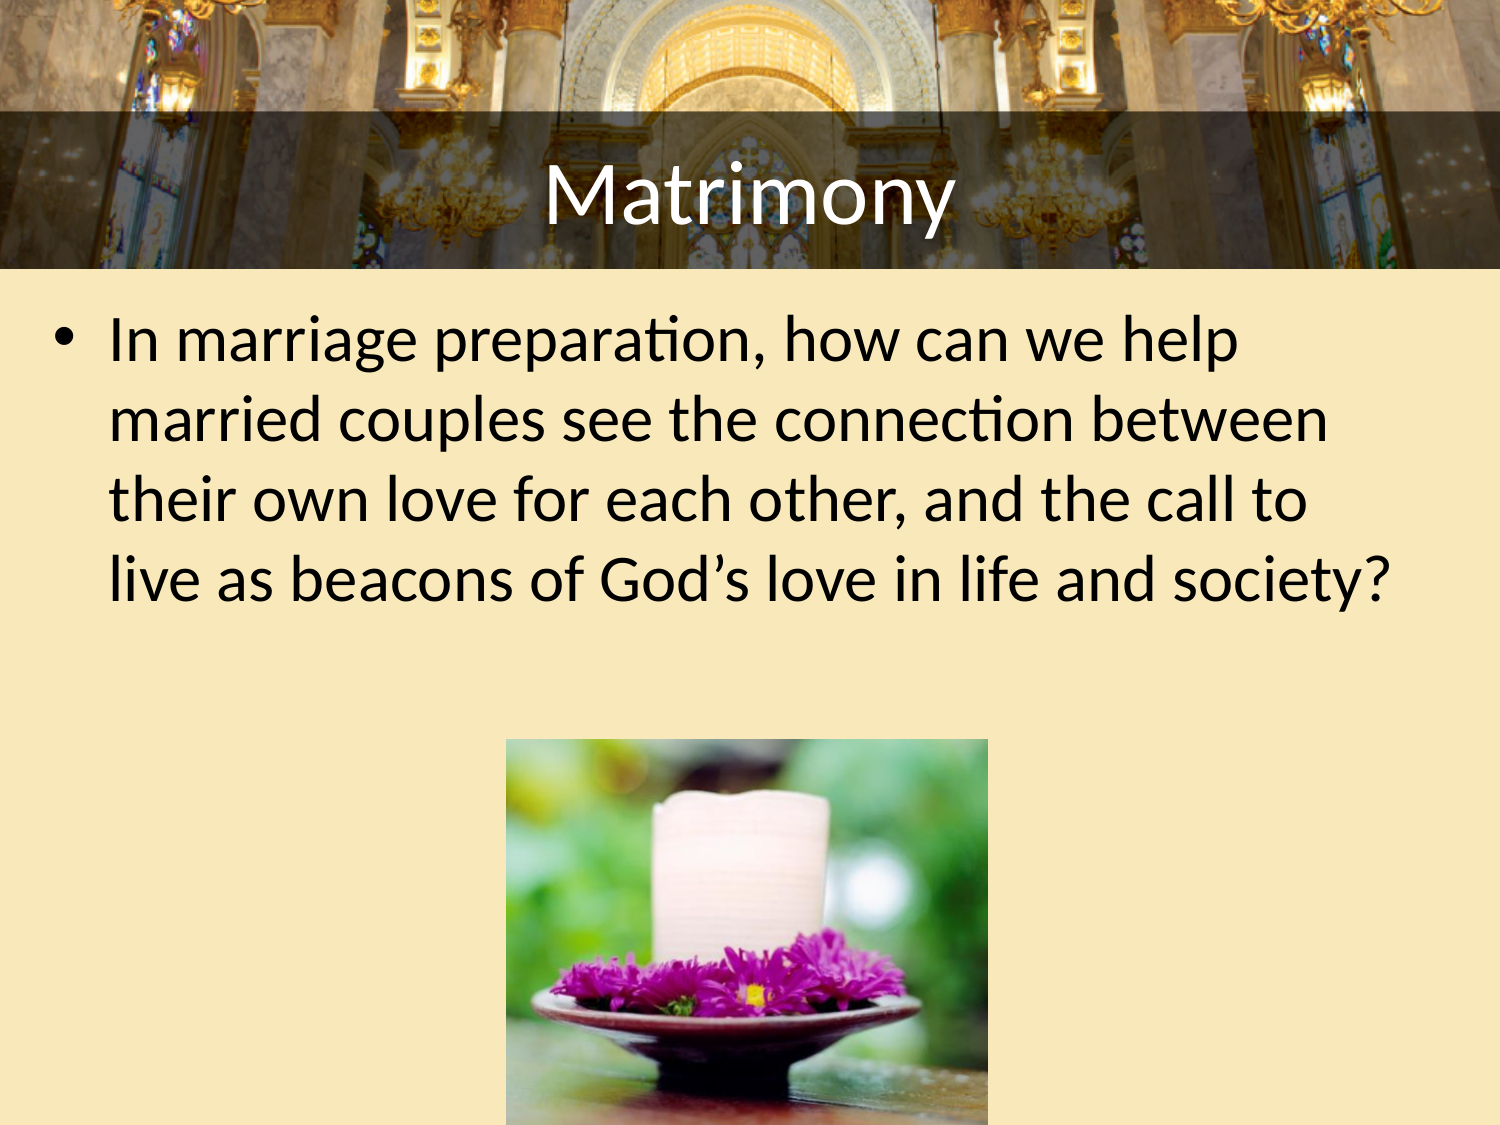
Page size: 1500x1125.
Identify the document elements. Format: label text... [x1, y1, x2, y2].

picture [0, 0, 1500, 269]
list In marriage preparation, how can we help married couples see the connection between their own love for each other, and the call to live as beacons of God’s love in life and society? [37, 287, 1425, 1005]
title Matrimony [75, 99, 1425, 275]
picture [505, 739, 988, 1125]
